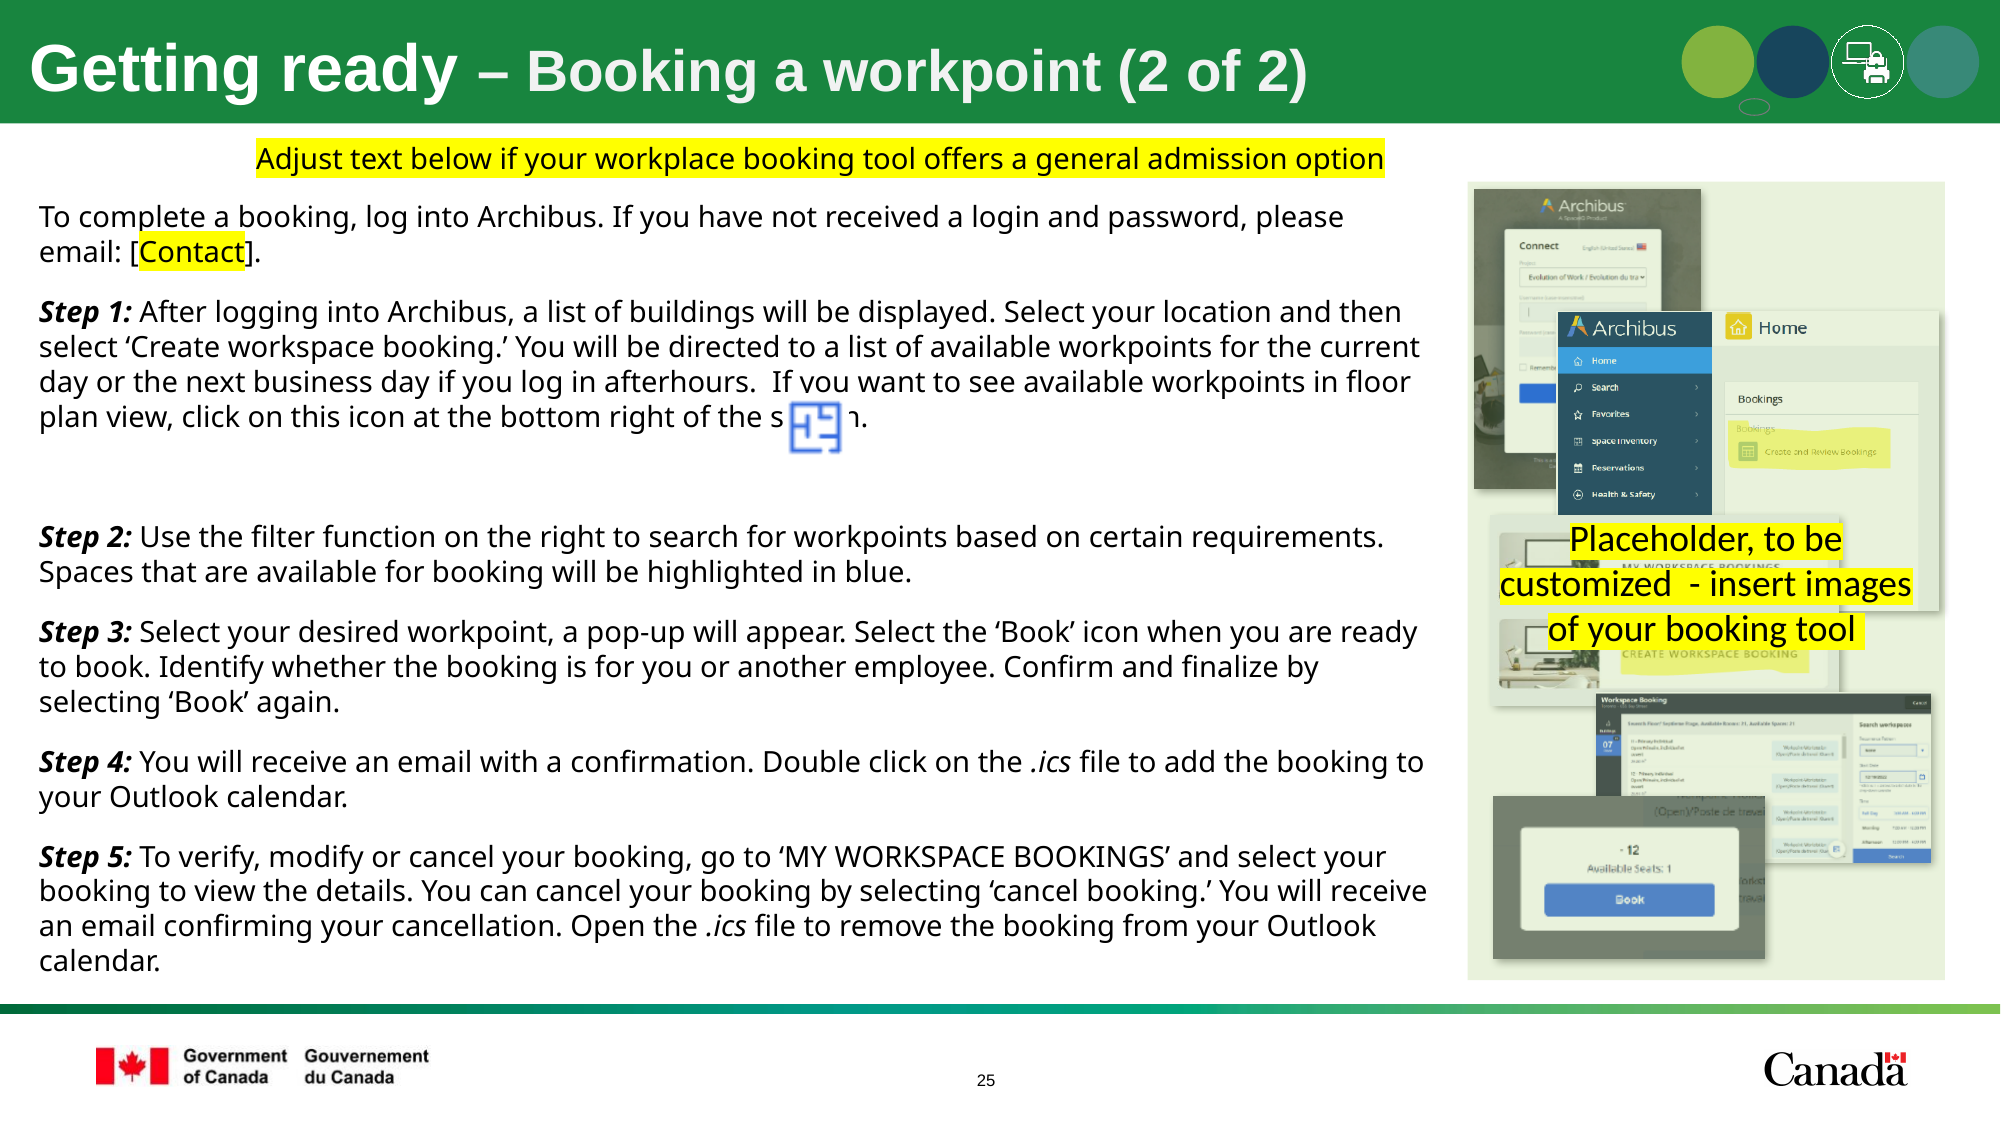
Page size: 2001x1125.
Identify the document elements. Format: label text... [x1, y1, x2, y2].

picture [96, 1045, 431, 1087]
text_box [1841, 34, 1895, 88]
text_box Adjust text below if your workplace booking tool offers a general admission option [241, 132, 1414, 183]
text_box [1994, 0, 2000, 124]
picture [783, 393, 849, 461]
text_box [0, 0, 1652, 124]
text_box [1467, 181, 1945, 981]
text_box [1652, 0, 1994, 126]
text_box To complete a booking, log into Archibus. If you have not received a login and password, please email: [Contact]. Step 1: After logging into Archibus, a list of buildings will be displayed. Select your location and then select ‘Create workspace booking.’ You will be directed to a list of available workpoints for the current day or the next business day if you log in afterhours. If you want to see available workpoints in floor plan view, click on this icon at the bottom right of the screen. Step 2: Use the filter function on the right to search for workpoints based on certain requirements. Spaces that are available for booking will be highlighted in blue. Step 3: Select your desired workpoint, a pop-up will appear. Select the ‘Book’ icon when you are ready to book. Identify whether the booking is for you or another employee. Confirm and finalize by selecting ‘Book’ again. Step 4: You will receive an email with a confirmation. Double click on the .ics file to add the booking to your Outlook calendar. Step 5: To verify, modify or cancel your booking, go to ‘MY WORKSPACE BOOKINGS’ and select your booking to view the details. You can cancel your booking by selecting ‘cancel booking.’ You will receive an email confirming your cancellation. Open the .ics file to remove the booking from your Outlook calendar. [24, 191, 1447, 985]
title Getting ready – Booking a workpoint (2 of 2) [14, 9, 1554, 112]
picture [1764, 1049, 1911, 1087]
picture [0, 1004, 2001, 1014]
